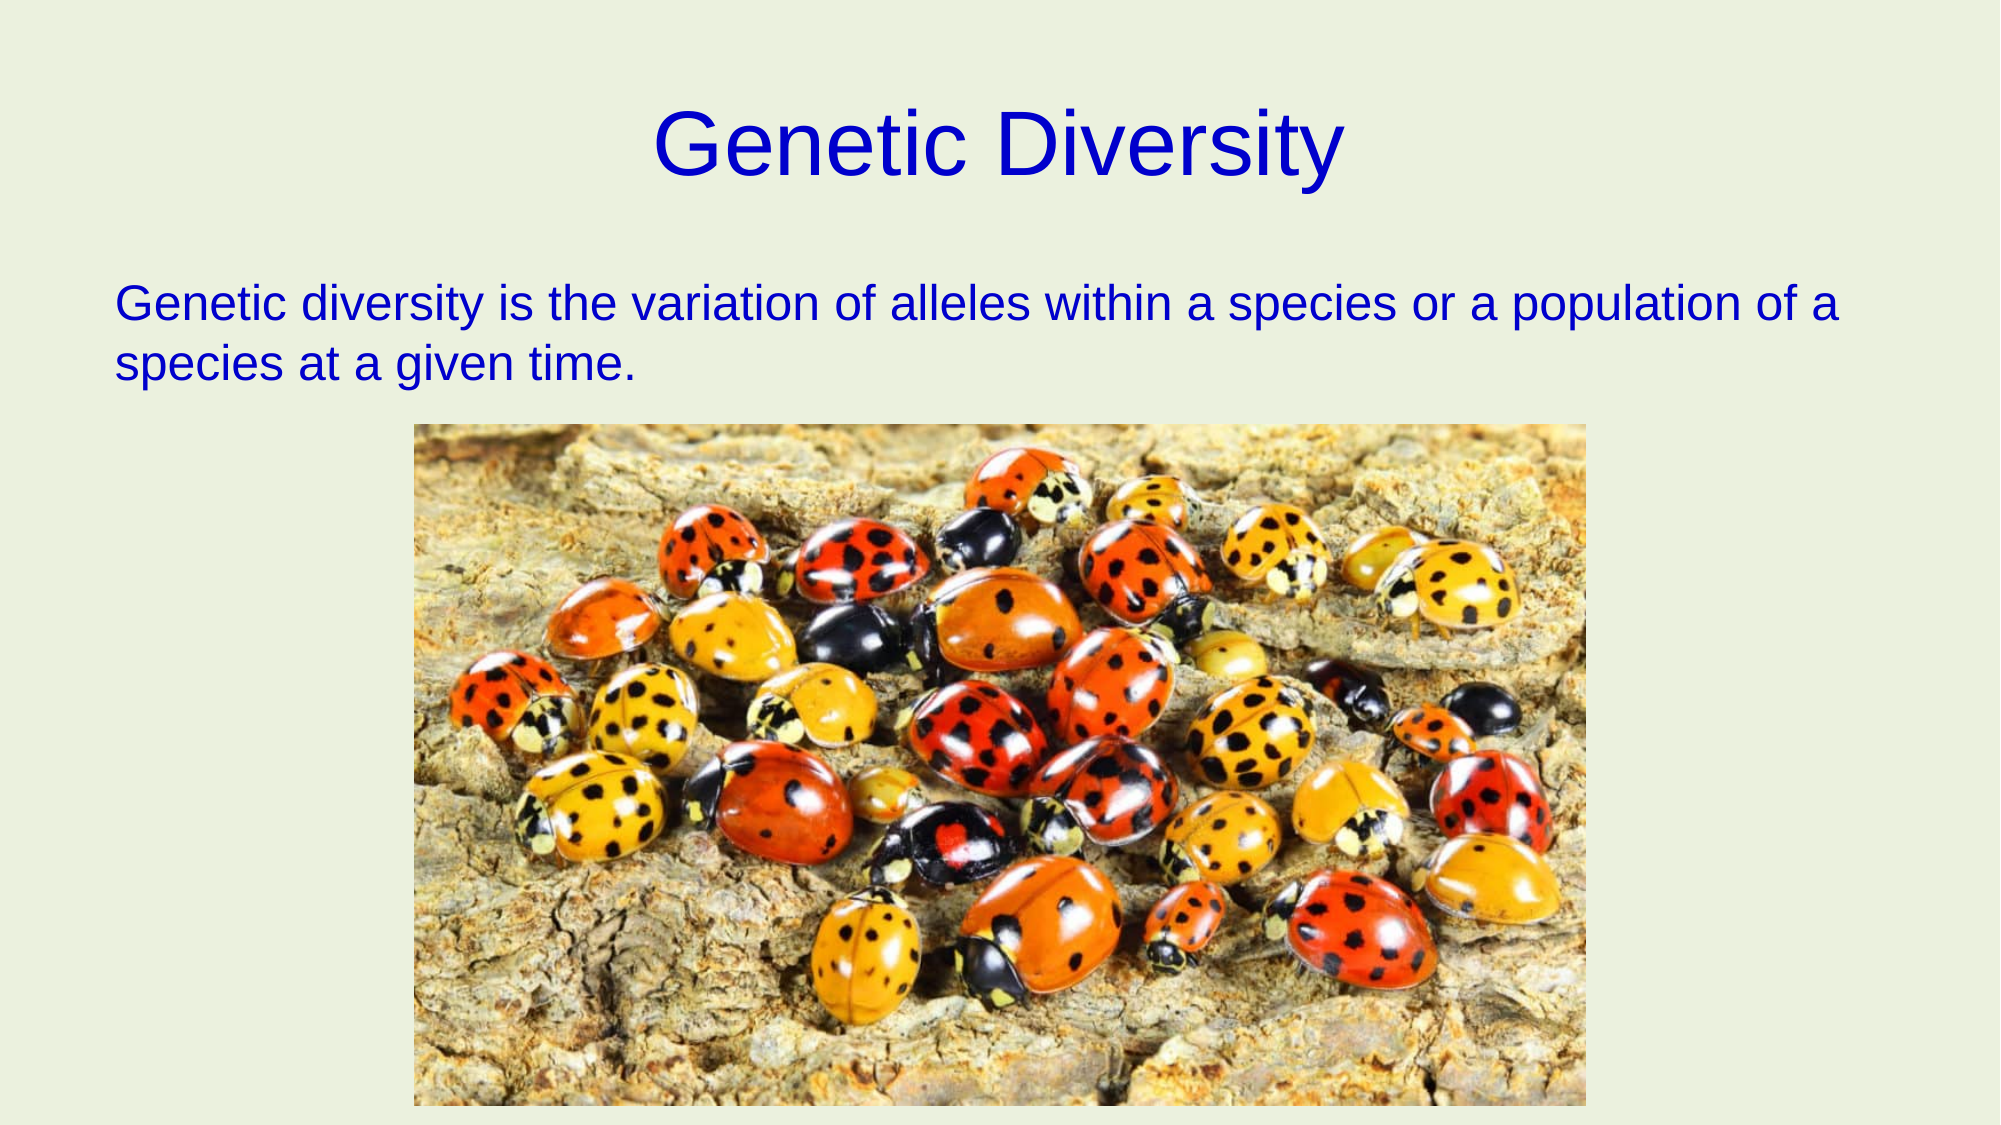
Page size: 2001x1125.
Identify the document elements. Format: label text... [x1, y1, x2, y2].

title Genetic Diversity [99, 45, 1900, 233]
picture [414, 423, 1586, 1107]
list Genetic diversity is the variation of alleles within a species or a population of a species at a given time. [99, 262, 1900, 1005]
